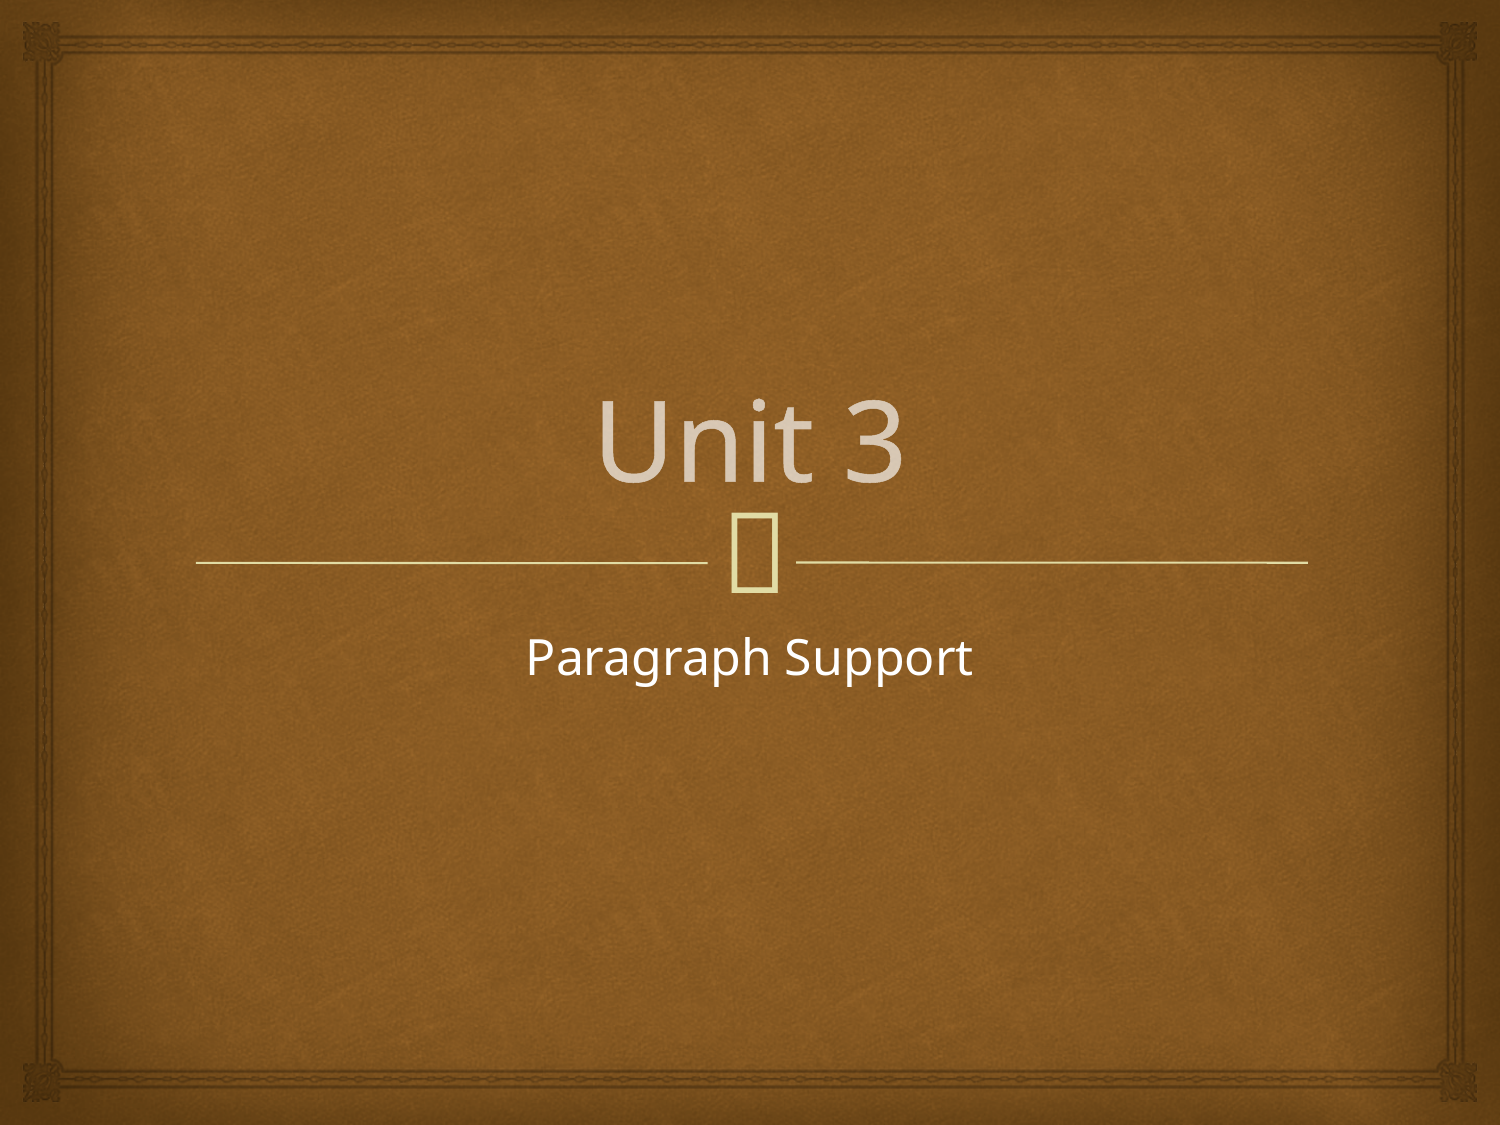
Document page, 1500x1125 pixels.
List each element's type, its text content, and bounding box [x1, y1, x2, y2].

subtitle Paragraph Support [225, 618, 1275, 906]
title Unit 3 [194, 227, 1306, 512]
picture [0, 0, 1500, 1125]
